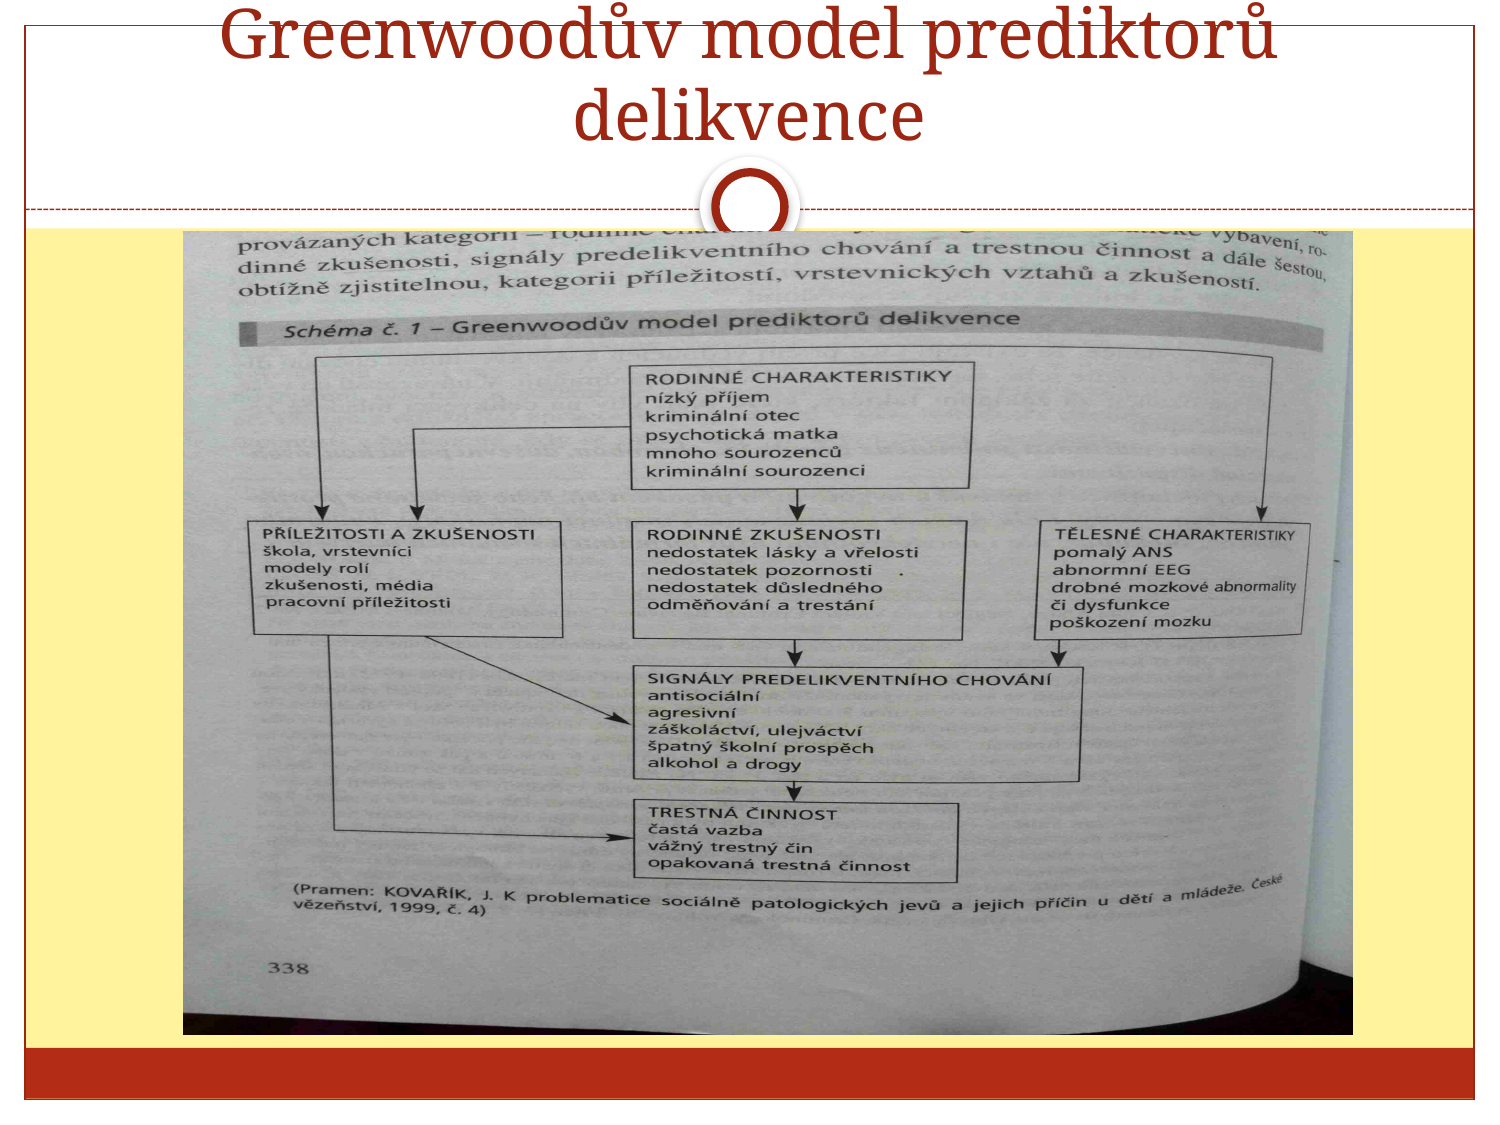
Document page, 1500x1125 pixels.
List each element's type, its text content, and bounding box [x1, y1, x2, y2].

title Greenwoodův model prediktorů delikvence [49, 37, 1450, 162]
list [182, 231, 1353, 1036]
